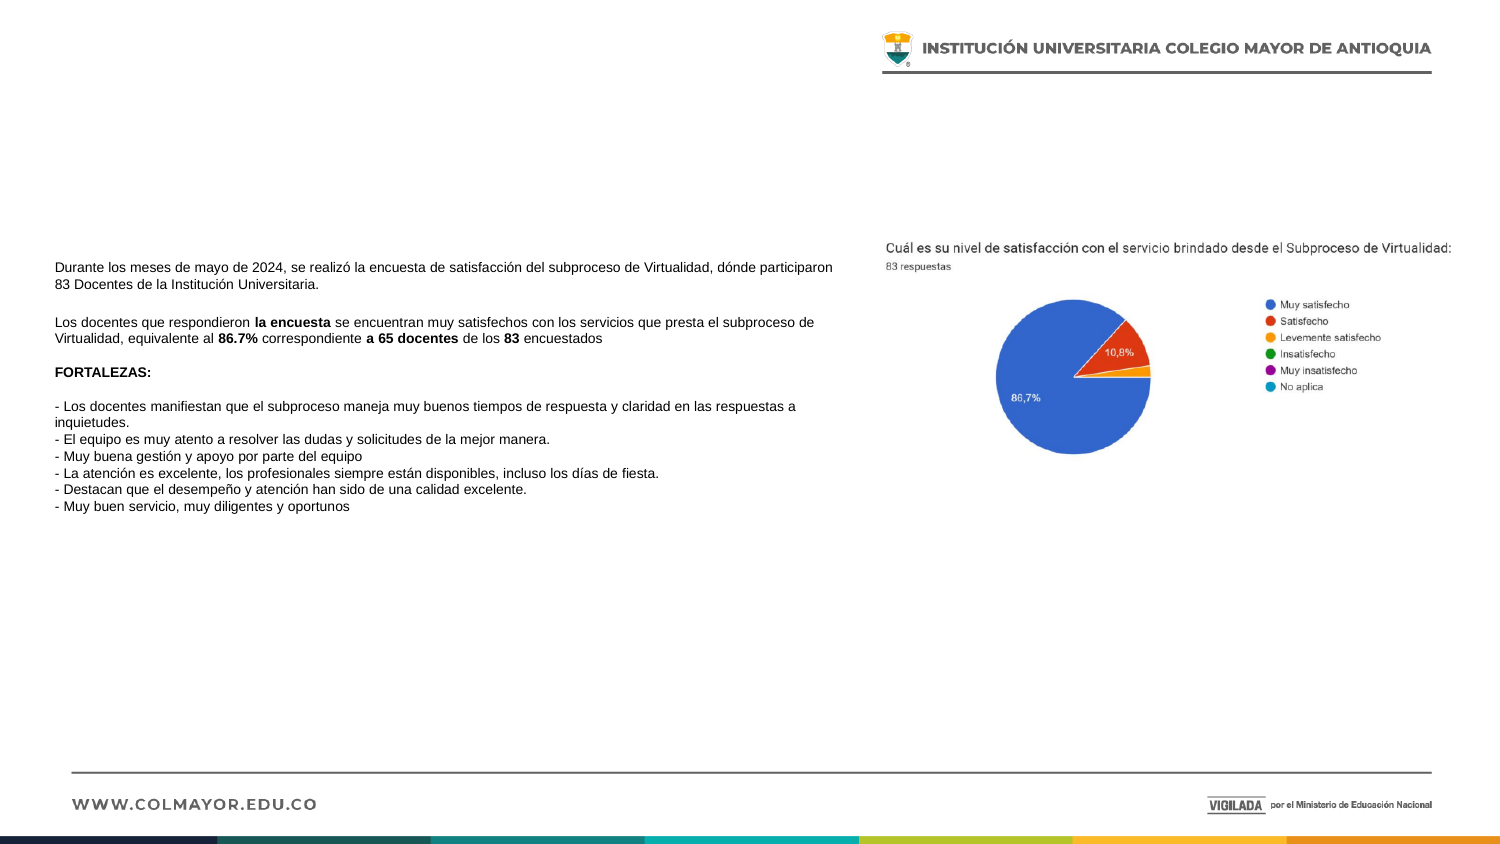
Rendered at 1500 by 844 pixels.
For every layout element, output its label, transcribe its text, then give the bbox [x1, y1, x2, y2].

title Durante los meses de mayo de 2024, se realizó la encuesta de satisfacción del subproceso de Virtualidad, dónde participaron 83 Docentes de la Institución Universitaria. Los docentes que respondieron la encuesta se encuentran muy satisfechos con los servicios que presta el subproceso de Virtualidad, equivalente al 86.7% correspondiente a 65 docentes de los 83 encuestados FORTALEZAS: - Los docentes manifiestan que el subproceso maneja muy buenos tiempos de respuesta y claridad en las respuestas a inquietudes. - El equipo es muy atento a resolver las dudas y solicitudes de la mejor manera. - Muy buena gestión y apoyo por parte del equipo - La atención es excelente, los profesionales siempre están disponibles, incluso los días de fiesta. - Destacan que el desempeño y atención han sido de una calidad excelente. - Muy buen servicio, muy diligentes y oportunos [39, 33, 863, 808]
picture [0, 0, 1500, 844]
